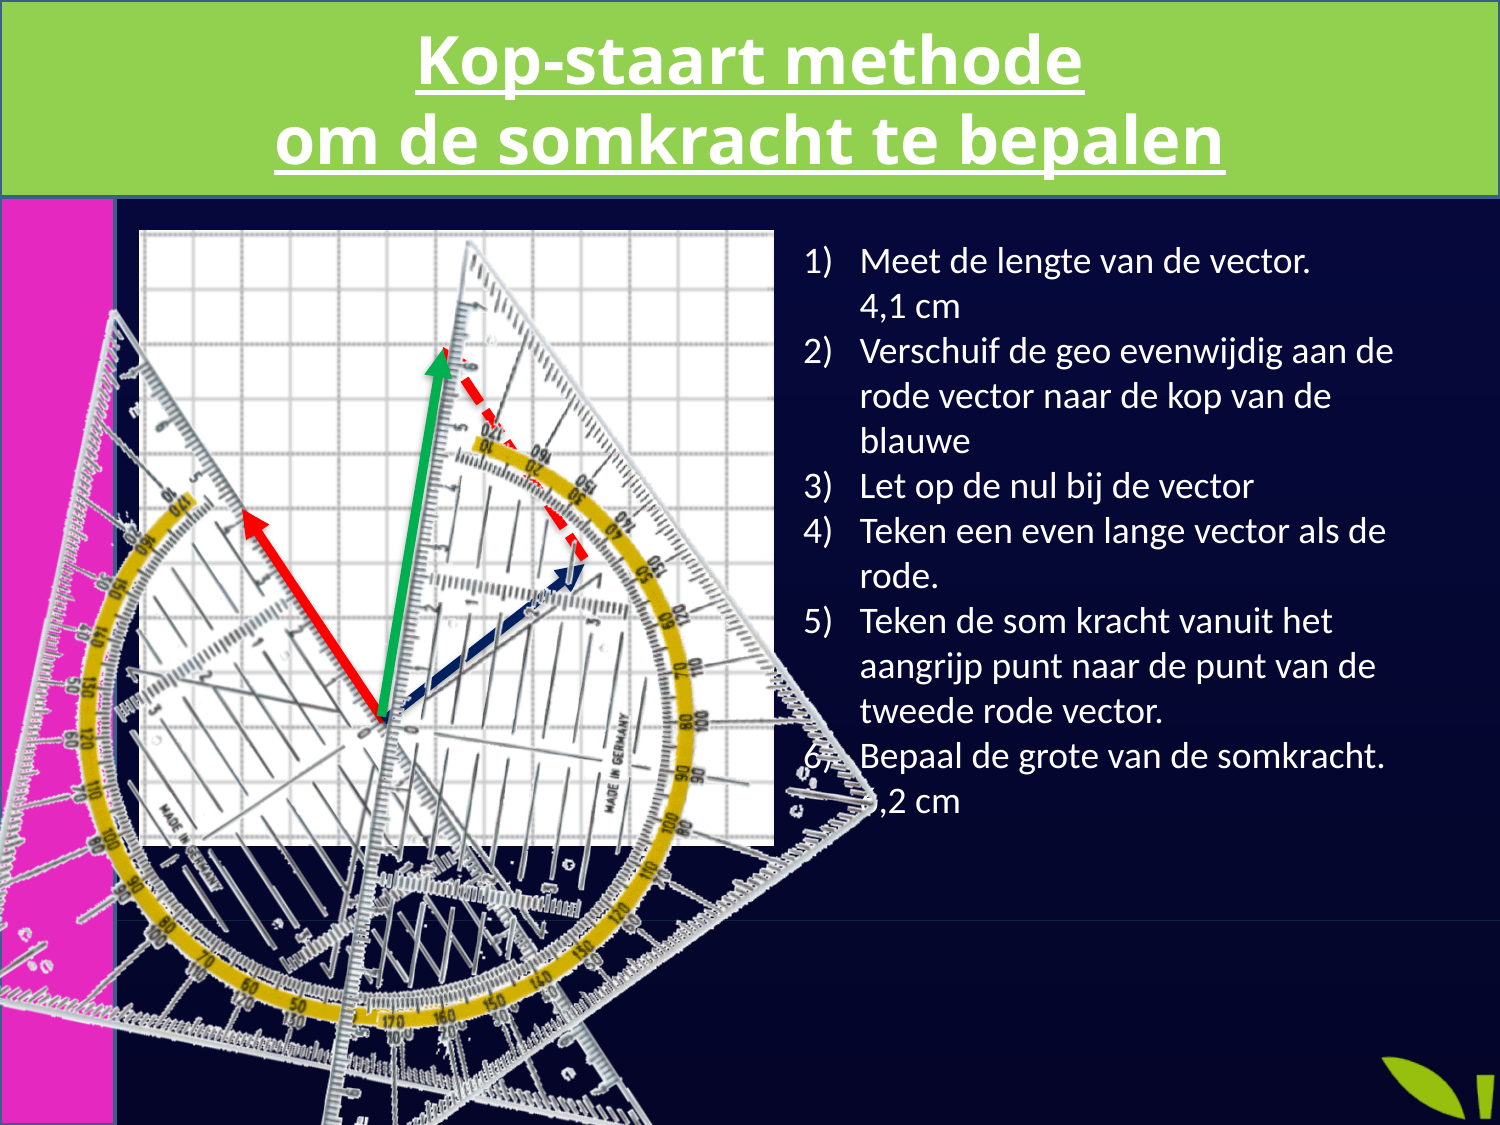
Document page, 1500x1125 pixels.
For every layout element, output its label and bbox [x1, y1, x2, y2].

text_box [0, 0, 1500, 1125]
picture [0, 230, 1121, 1112]
text_box [442, 346, 585, 503]
text_box [381, 348, 444, 717]
